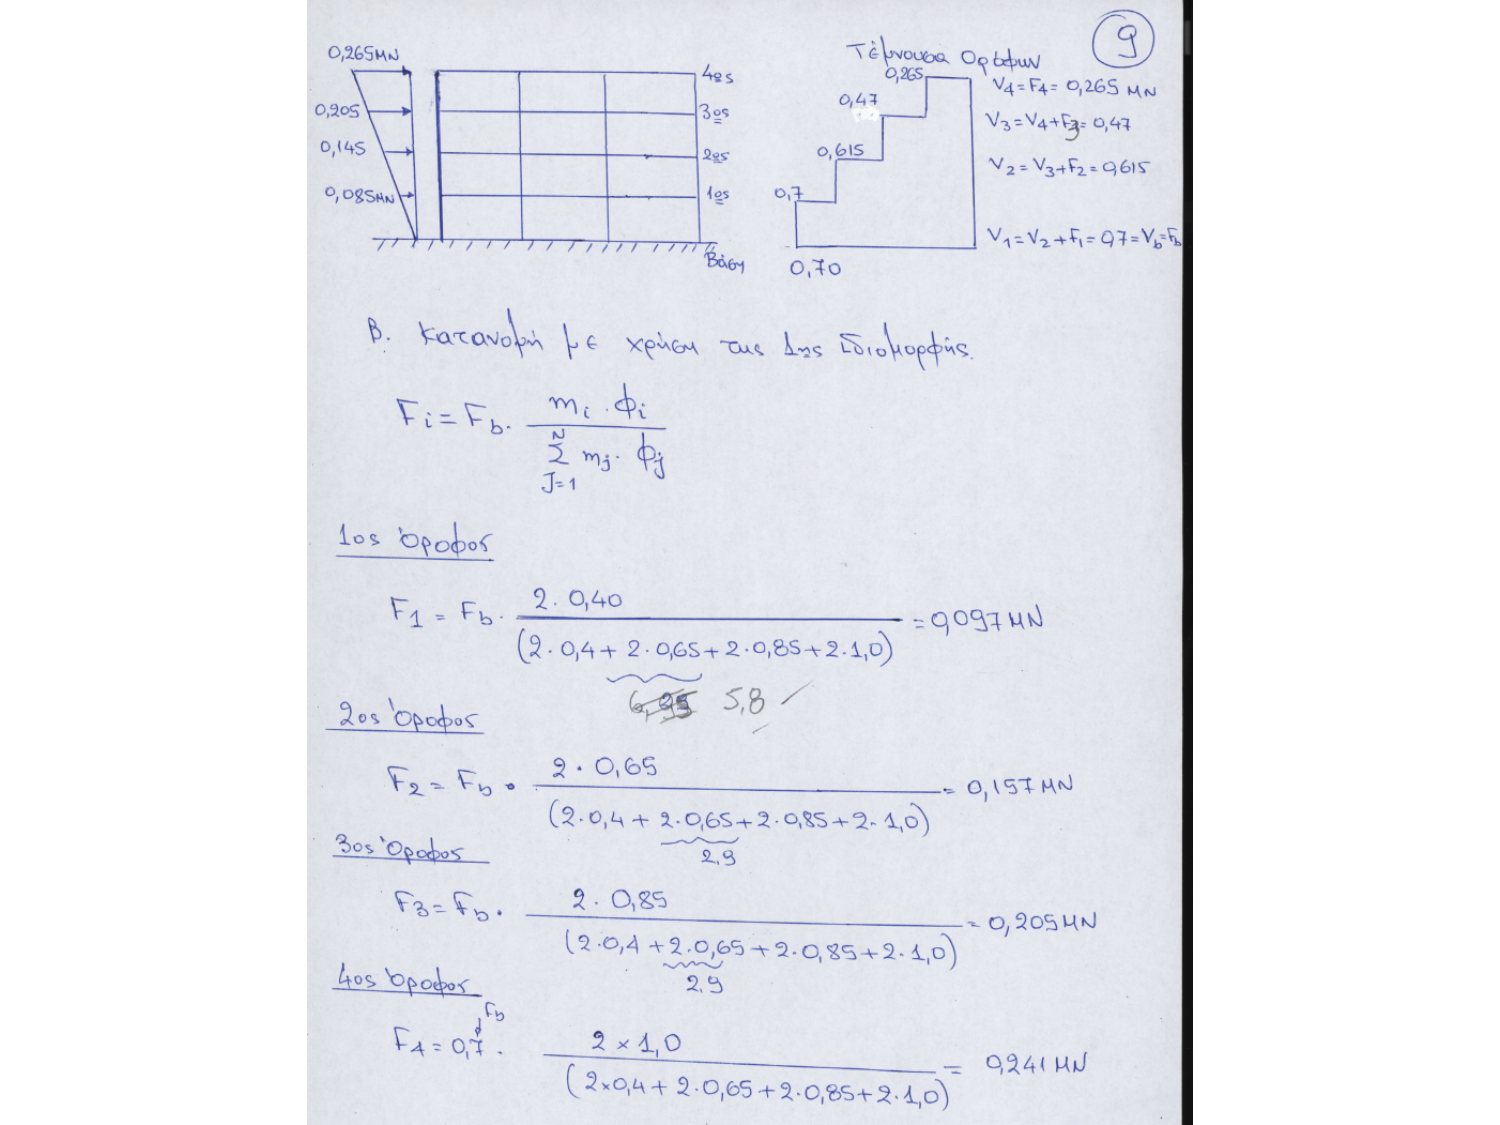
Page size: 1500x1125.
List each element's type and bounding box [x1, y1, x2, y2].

picture [306, 0, 1193, 1125]
